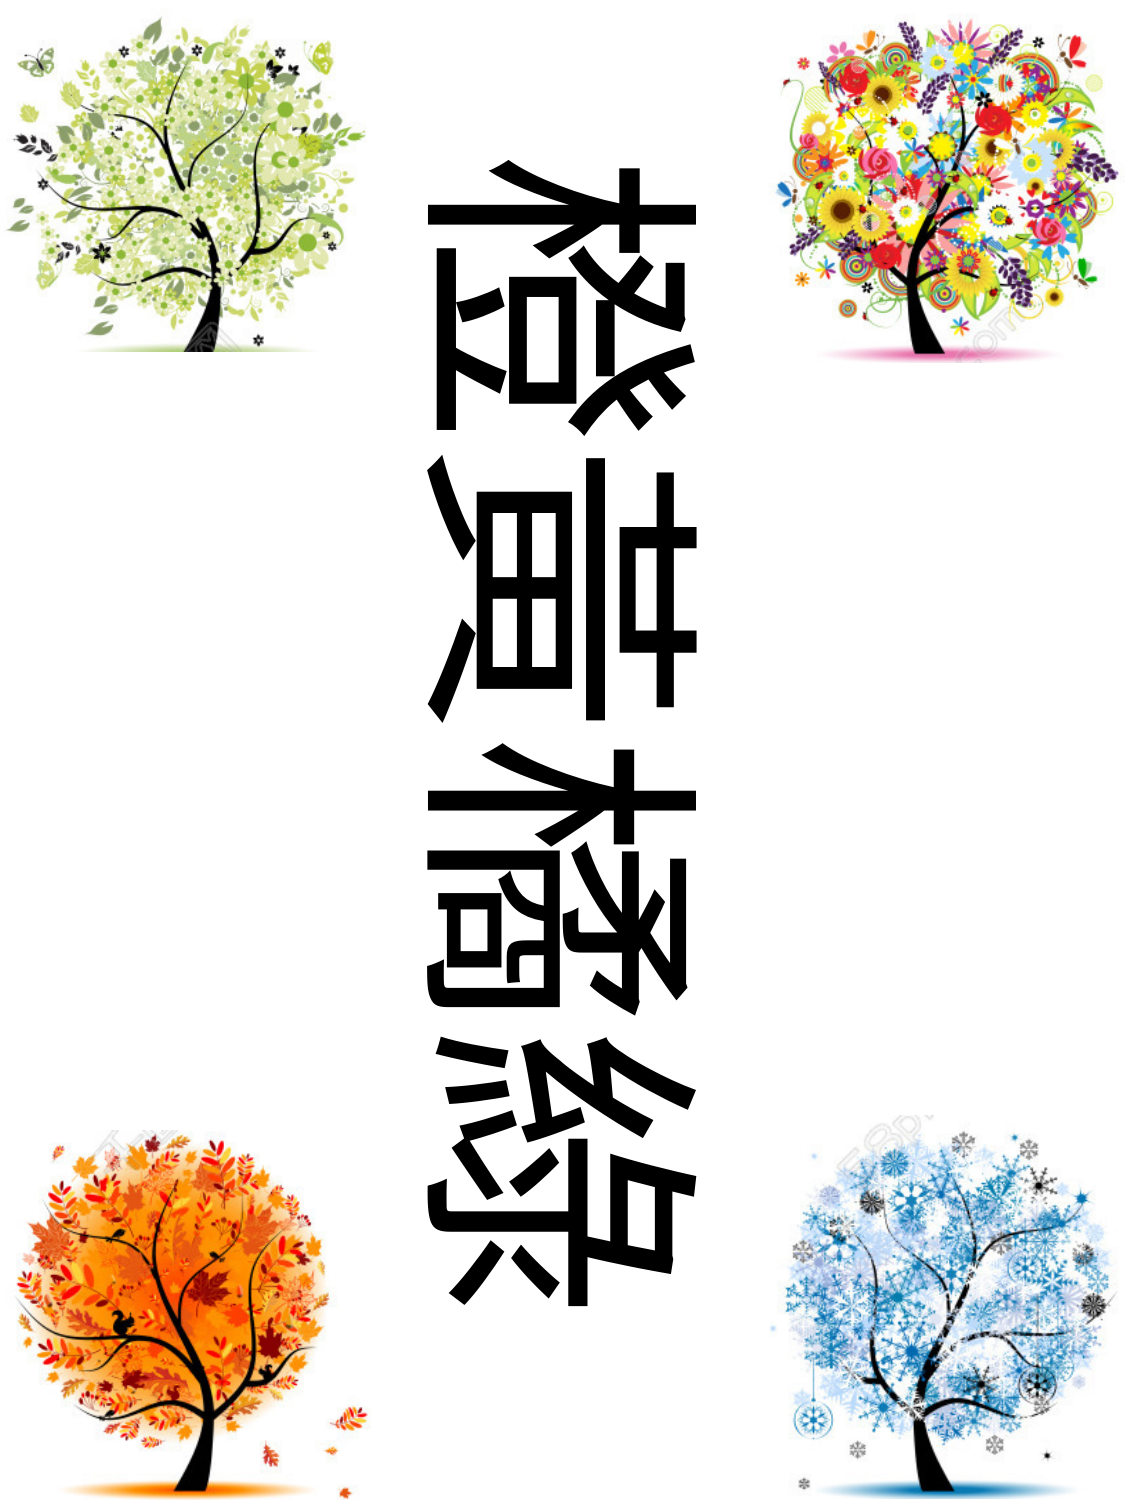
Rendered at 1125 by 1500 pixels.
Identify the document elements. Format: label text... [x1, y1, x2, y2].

text_box 橙黃橘綠 [367, 137, 751, 1378]
picture [765, 0, 1125, 363]
picture [0, 1130, 376, 1500]
picture [0, 2, 376, 352]
picture [769, 1115, 1125, 1499]
